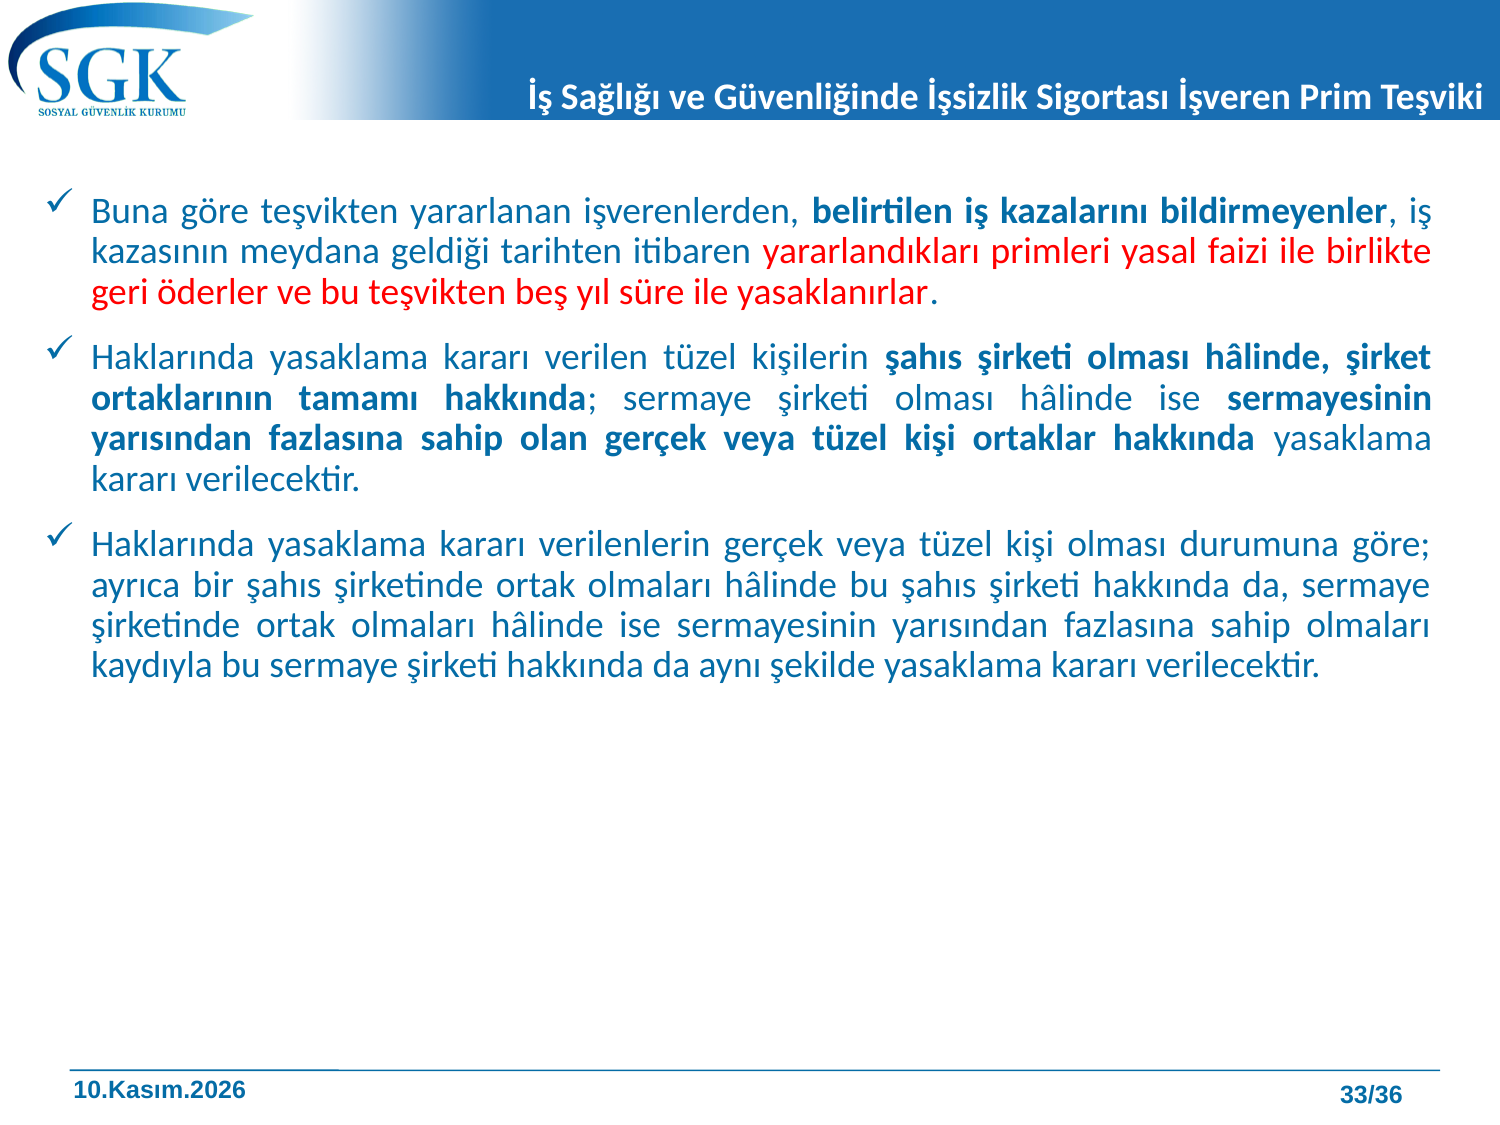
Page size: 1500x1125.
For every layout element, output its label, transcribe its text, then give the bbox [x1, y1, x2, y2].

title İş Sağlığı ve Güvenliğinde İşsizlik Sigortası İşveren Prim Teşviki [421, 0, 1500, 117]
picture [0, 0, 421, 120]
slide_number 33/36 [1175, 1071, 1418, 1118]
text_box Buna göre teşvikten yararlanan işverenlerden, belirtilen iş kazalarını bildirmeyenler, iş kazasının meydana geldiği tarihten itibaren yararlandıkları primleri yasal faizi ile birlikte geri öderler ve bu teşvikten beş yıl süre ile yasaklanırlar. Haklarında yasaklama kararı verilen tüzel kişilerin şahıs şirketi olması hâlinde, şirket ortaklarının tamamı hakkında; sermaye şirketi olması hâlinde ise sermayesinin yarısından fazlasına sahip olan gerçek veya tüzel kişi ortaklar hakkında yasaklama kararı verilecektir. Haklarında yasaklama kararı verilenlerin gerçek veya tüzel kişi olması durumuna göre; ayrıca bir şahıs şirketinde ortak olmaları hâlinde bu şahıs şirketi hakkında da, sermaye şirketinde ortak olmaları hâlinde ise sermayesinin yarısından fazlasına sahip olmaları kaydıyla bu sermaye şirketi hakkında da aynı şekilde yasaklama kararı verilecektir. [29, 113, 1447, 950]
